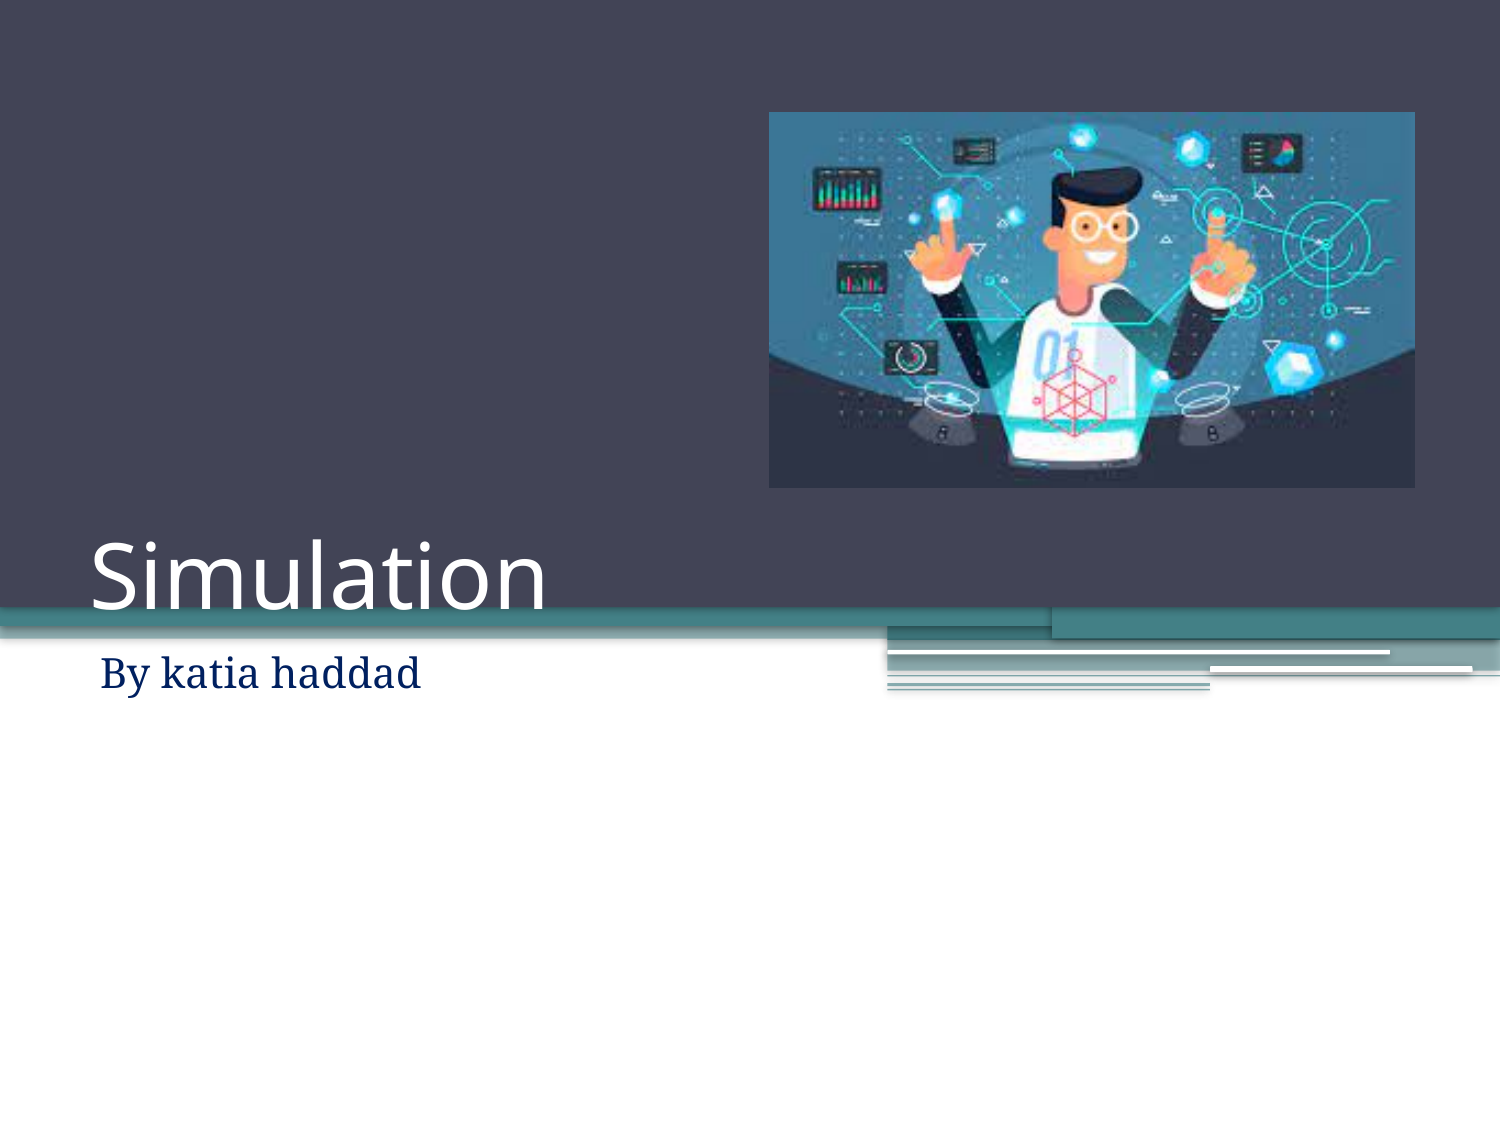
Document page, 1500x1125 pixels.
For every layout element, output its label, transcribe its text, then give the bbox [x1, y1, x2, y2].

picture [769, 112, 1415, 488]
subtitle By katia haddad [75, 639, 888, 928]
title Simulation [75, 394, 1463, 636]
